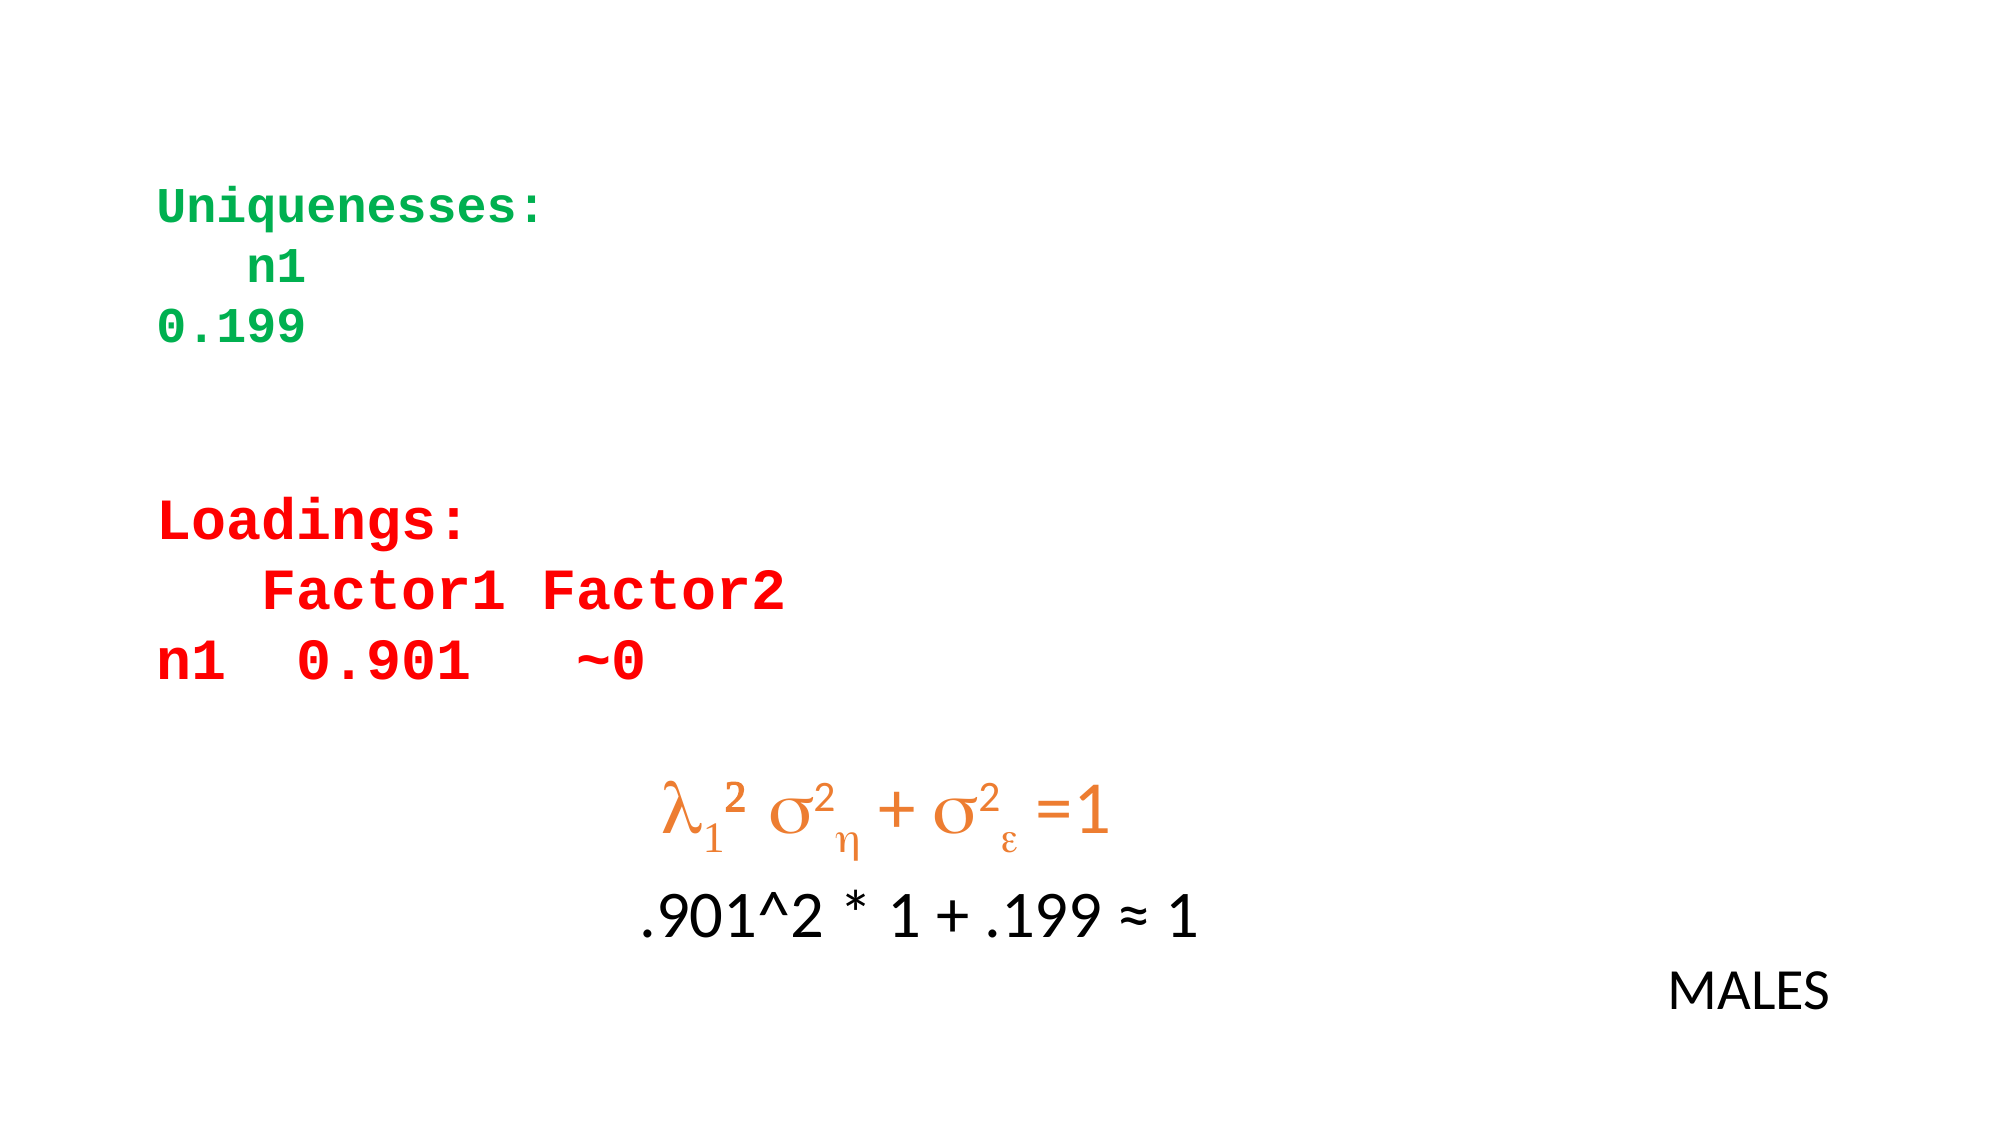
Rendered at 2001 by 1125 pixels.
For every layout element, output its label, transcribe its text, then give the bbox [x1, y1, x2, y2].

text_box .901^2 * 1 + .199 ≈ 1 [624, 863, 1215, 958]
text_box Loadings: Factor1 Factor2 n1 0.901 ~0 [141, 473, 823, 819]
text_box MALES [1653, 944, 1876, 1029]
text_box l12 s2 + s2e =1 [646, 751, 1127, 863]
text_box Uniquenesses: n1 0.199 [141, 164, 621, 360]
